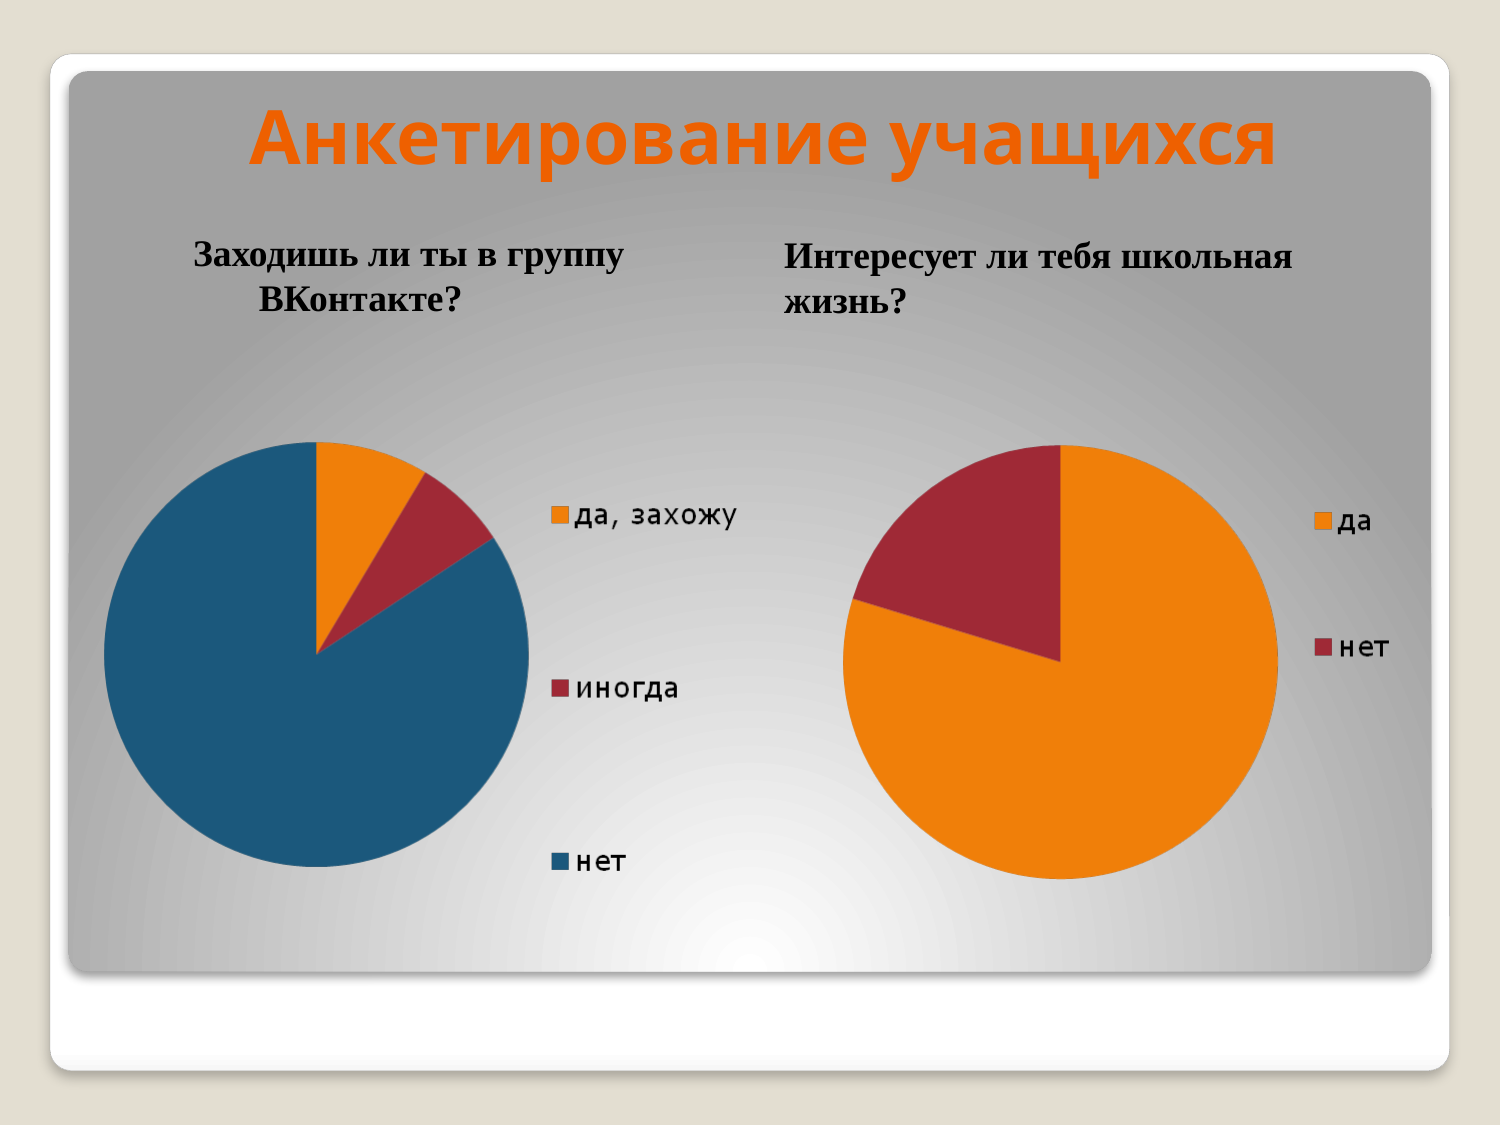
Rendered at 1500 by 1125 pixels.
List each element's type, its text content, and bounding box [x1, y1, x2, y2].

list Заходишь ли ты в группу ВКонтакте? [82, 187, 728, 353]
title Анкетирование учащихся [93, 46, 1437, 188]
list Интересует ли тебя школьная жизнь? [761, 246, 1407, 365]
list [73, 354, 782, 956]
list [811, 389, 1416, 933]
